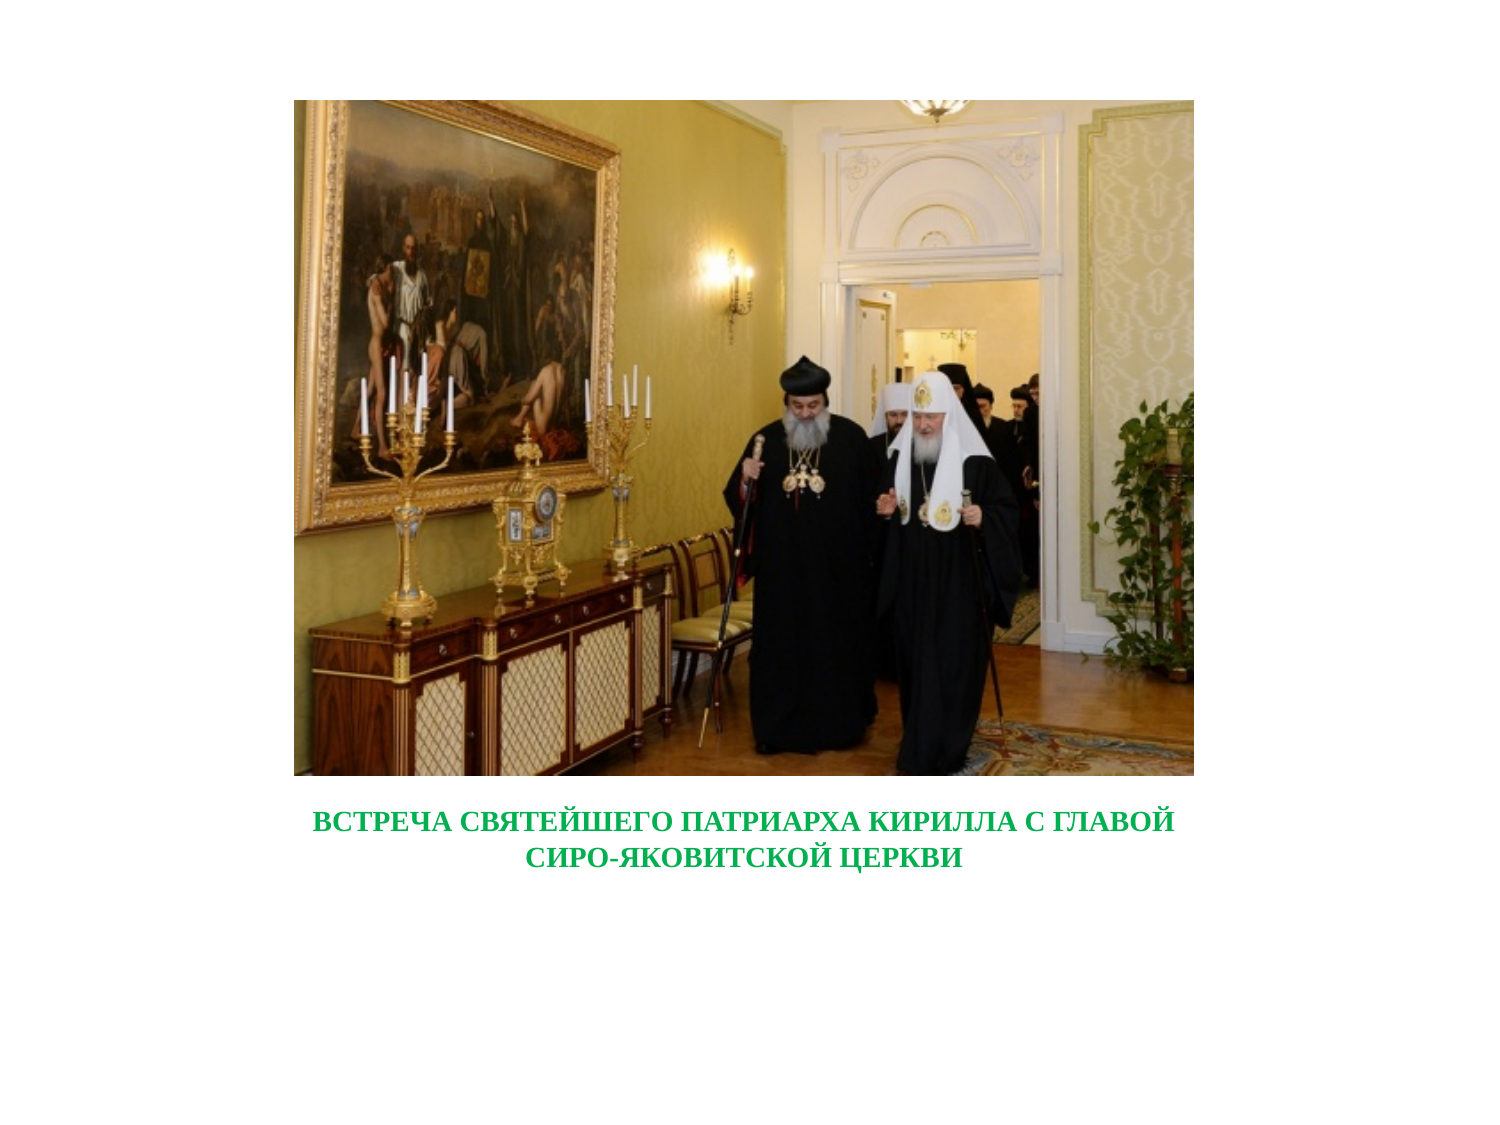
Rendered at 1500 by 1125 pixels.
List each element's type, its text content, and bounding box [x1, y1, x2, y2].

title ВСТРЕЧА СВЯТЕЙШЕГО ПАТРИАРХА КИРИЛЛА С ГЛАВОЙ СИРО-ЯКОВИТСКОЙ ЦЕРКВИ [294, 787, 1194, 881]
picture [293, 100, 1195, 776]
